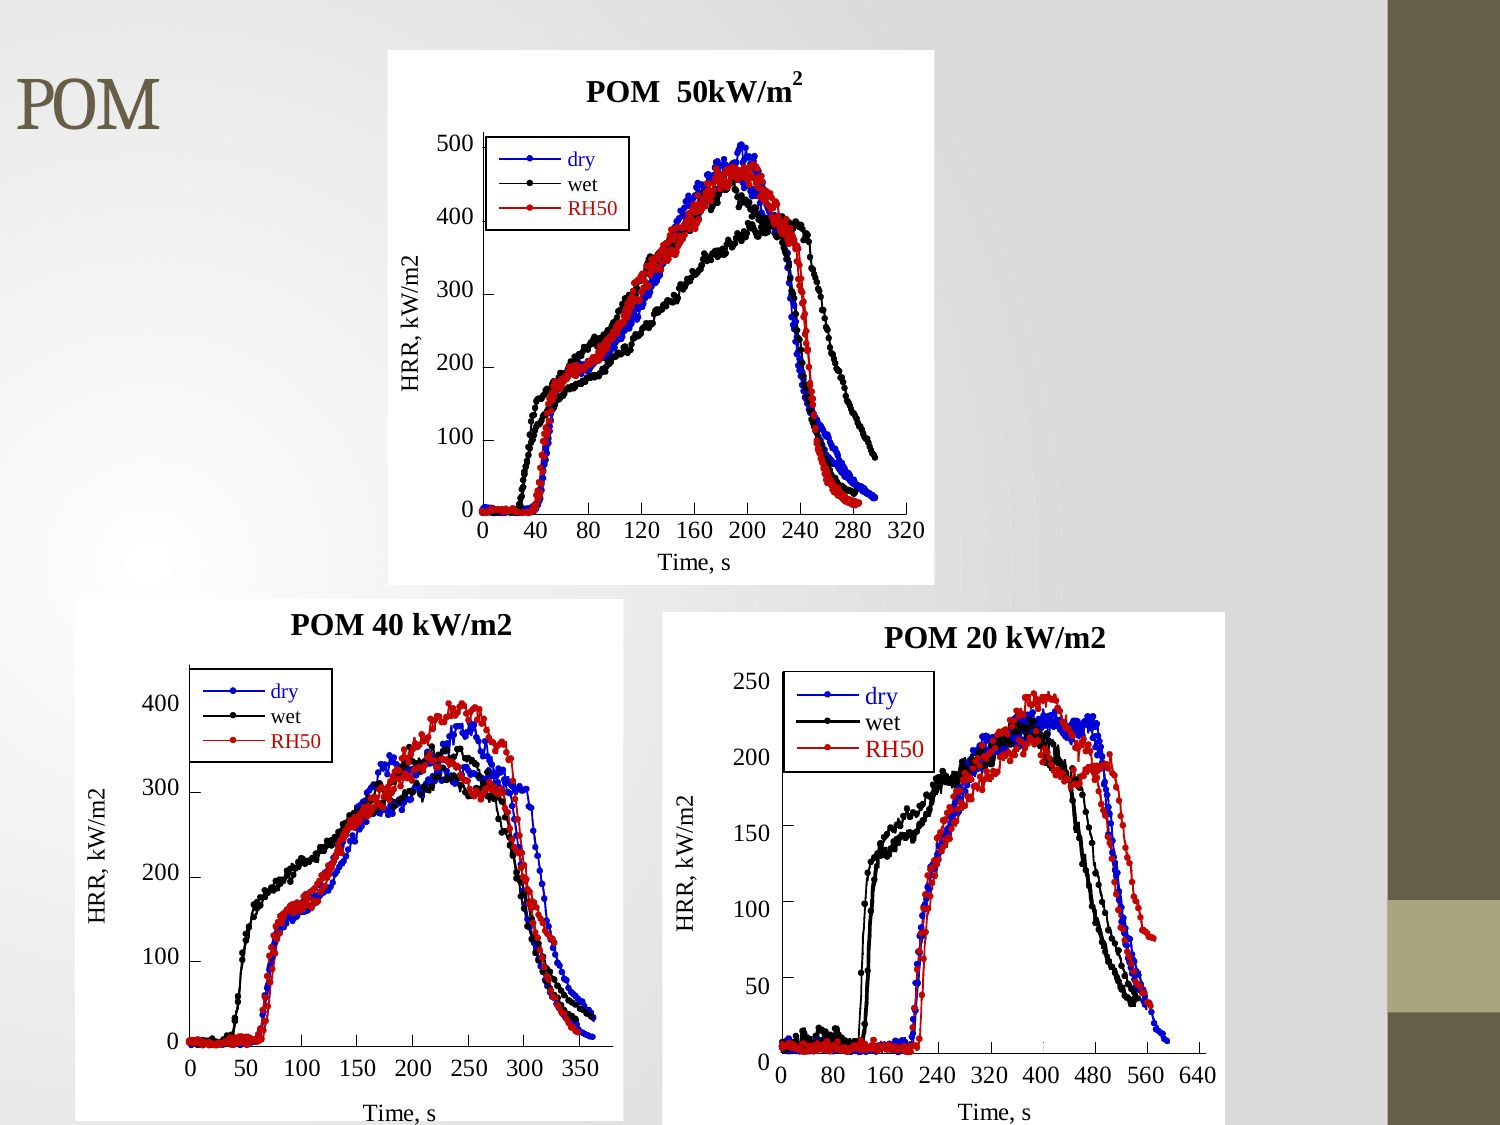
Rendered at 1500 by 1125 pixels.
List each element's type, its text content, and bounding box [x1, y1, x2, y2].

picture [386, 49, 935, 585]
picture [661, 611, 1226, 1125]
picture [74, 599, 624, 1125]
title POM [0, 24, 1325, 175]
